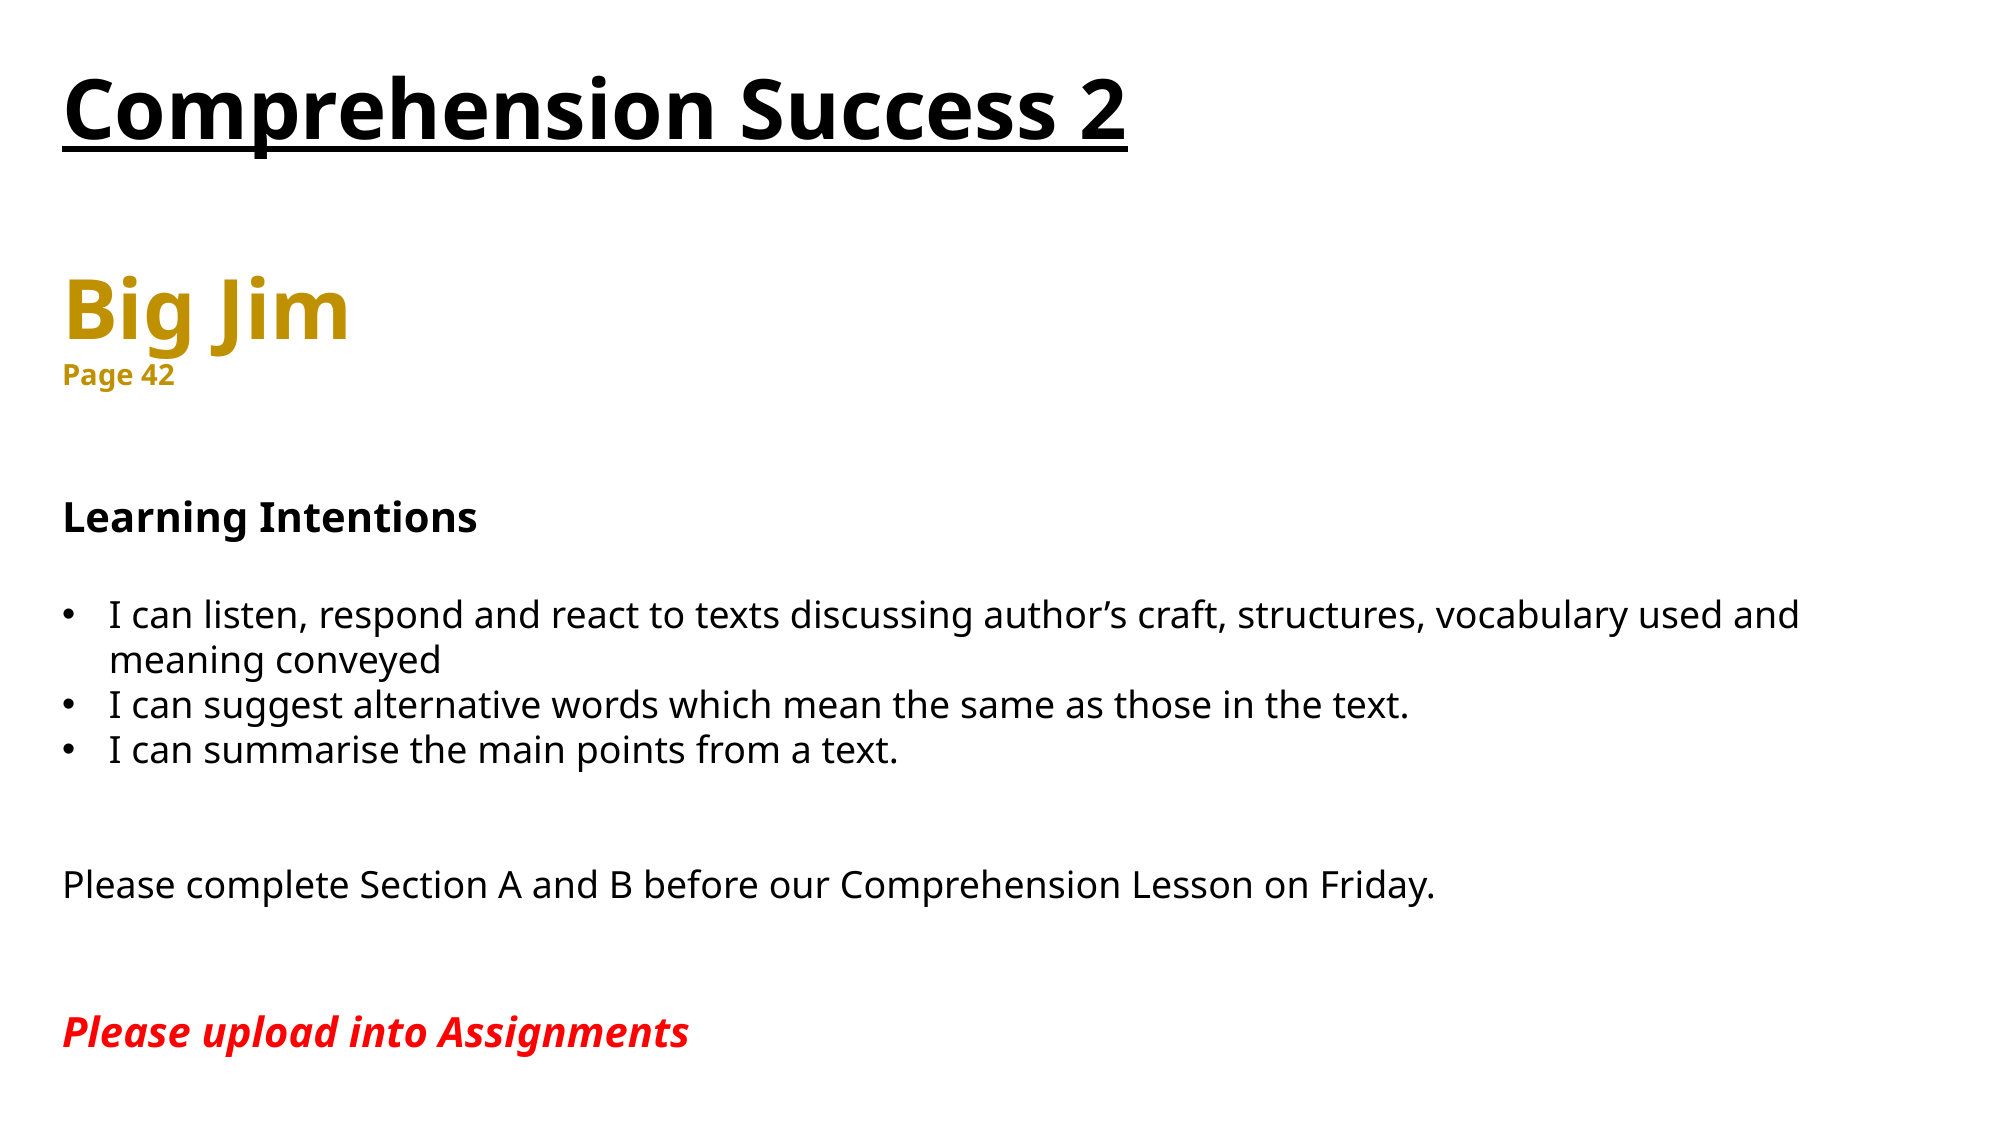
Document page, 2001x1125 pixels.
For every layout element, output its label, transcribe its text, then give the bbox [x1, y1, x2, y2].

text_box Comprehension Success 2 Big Jim Page 42 Learning Intentions I can listen, respond and react to texts discussing author’s craft, structures, vocabulary used and meaning conveyed I can suggest alternative words which mean the same as those in the text. I can summarise the main points from a text. Please complete Section A and B before our Comprehension Lesson on Friday. Please upload into Assignments [47, 48, 1947, 1064]
